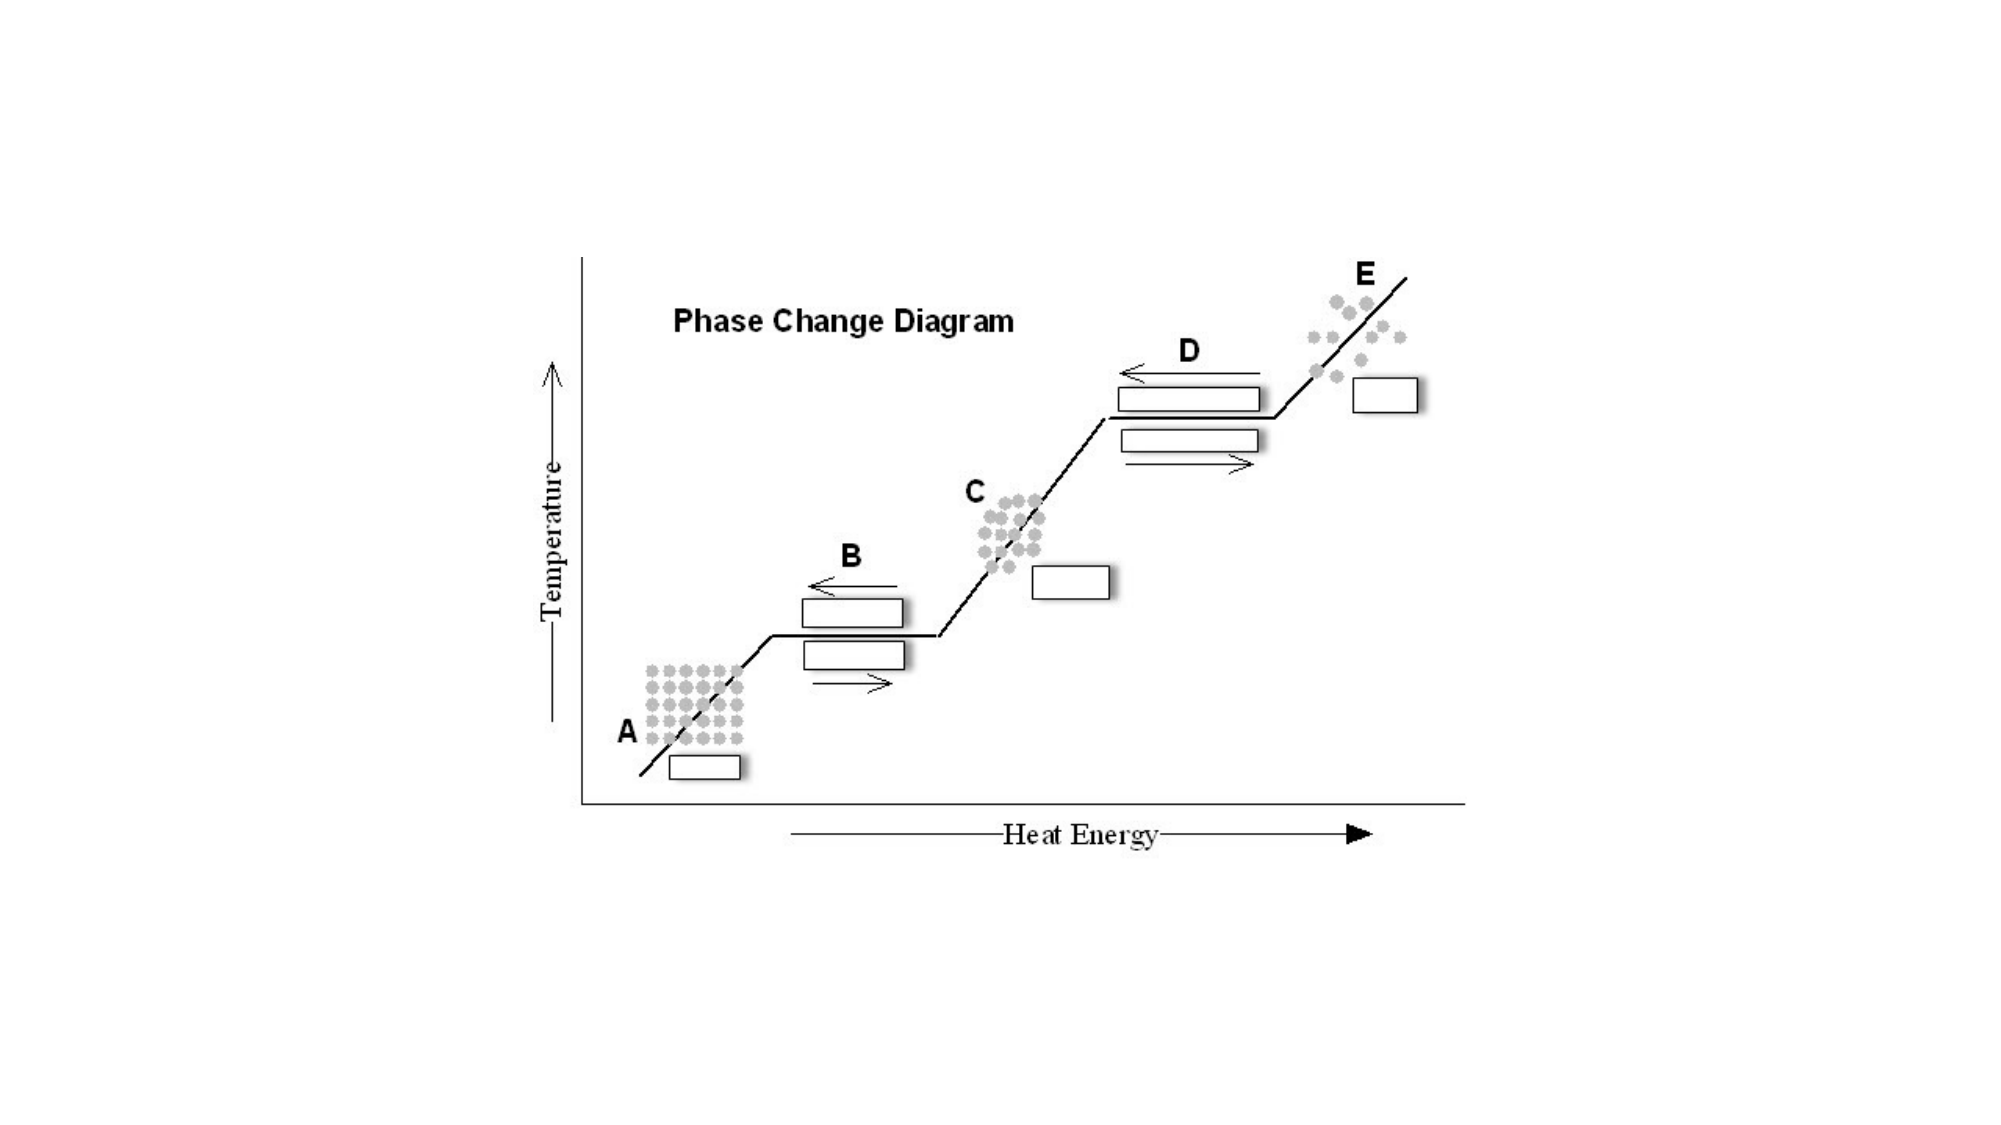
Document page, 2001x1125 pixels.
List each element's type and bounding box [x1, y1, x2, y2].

picture [533, 257, 1467, 868]
